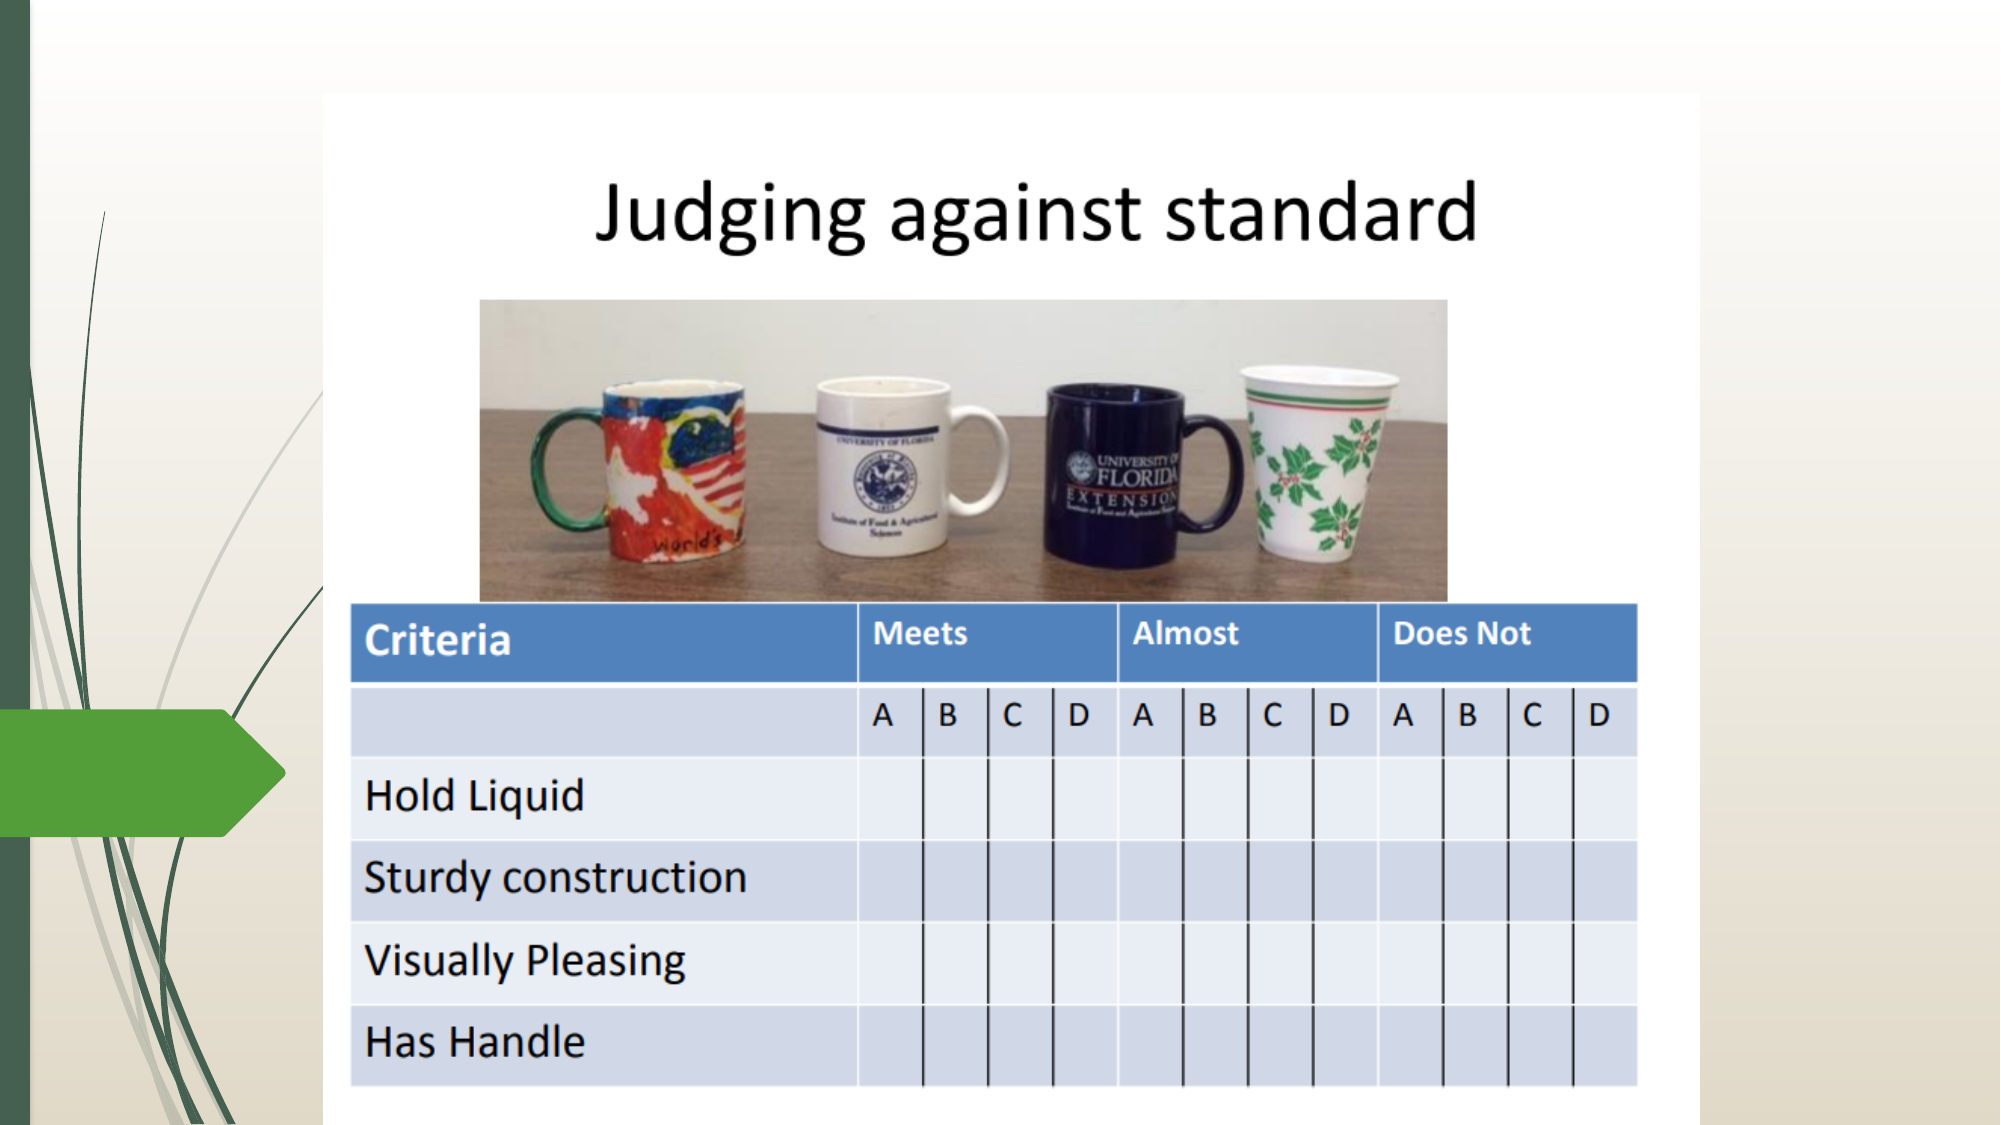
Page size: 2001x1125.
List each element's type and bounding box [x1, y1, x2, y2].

picture [323, 93, 1701, 1125]
